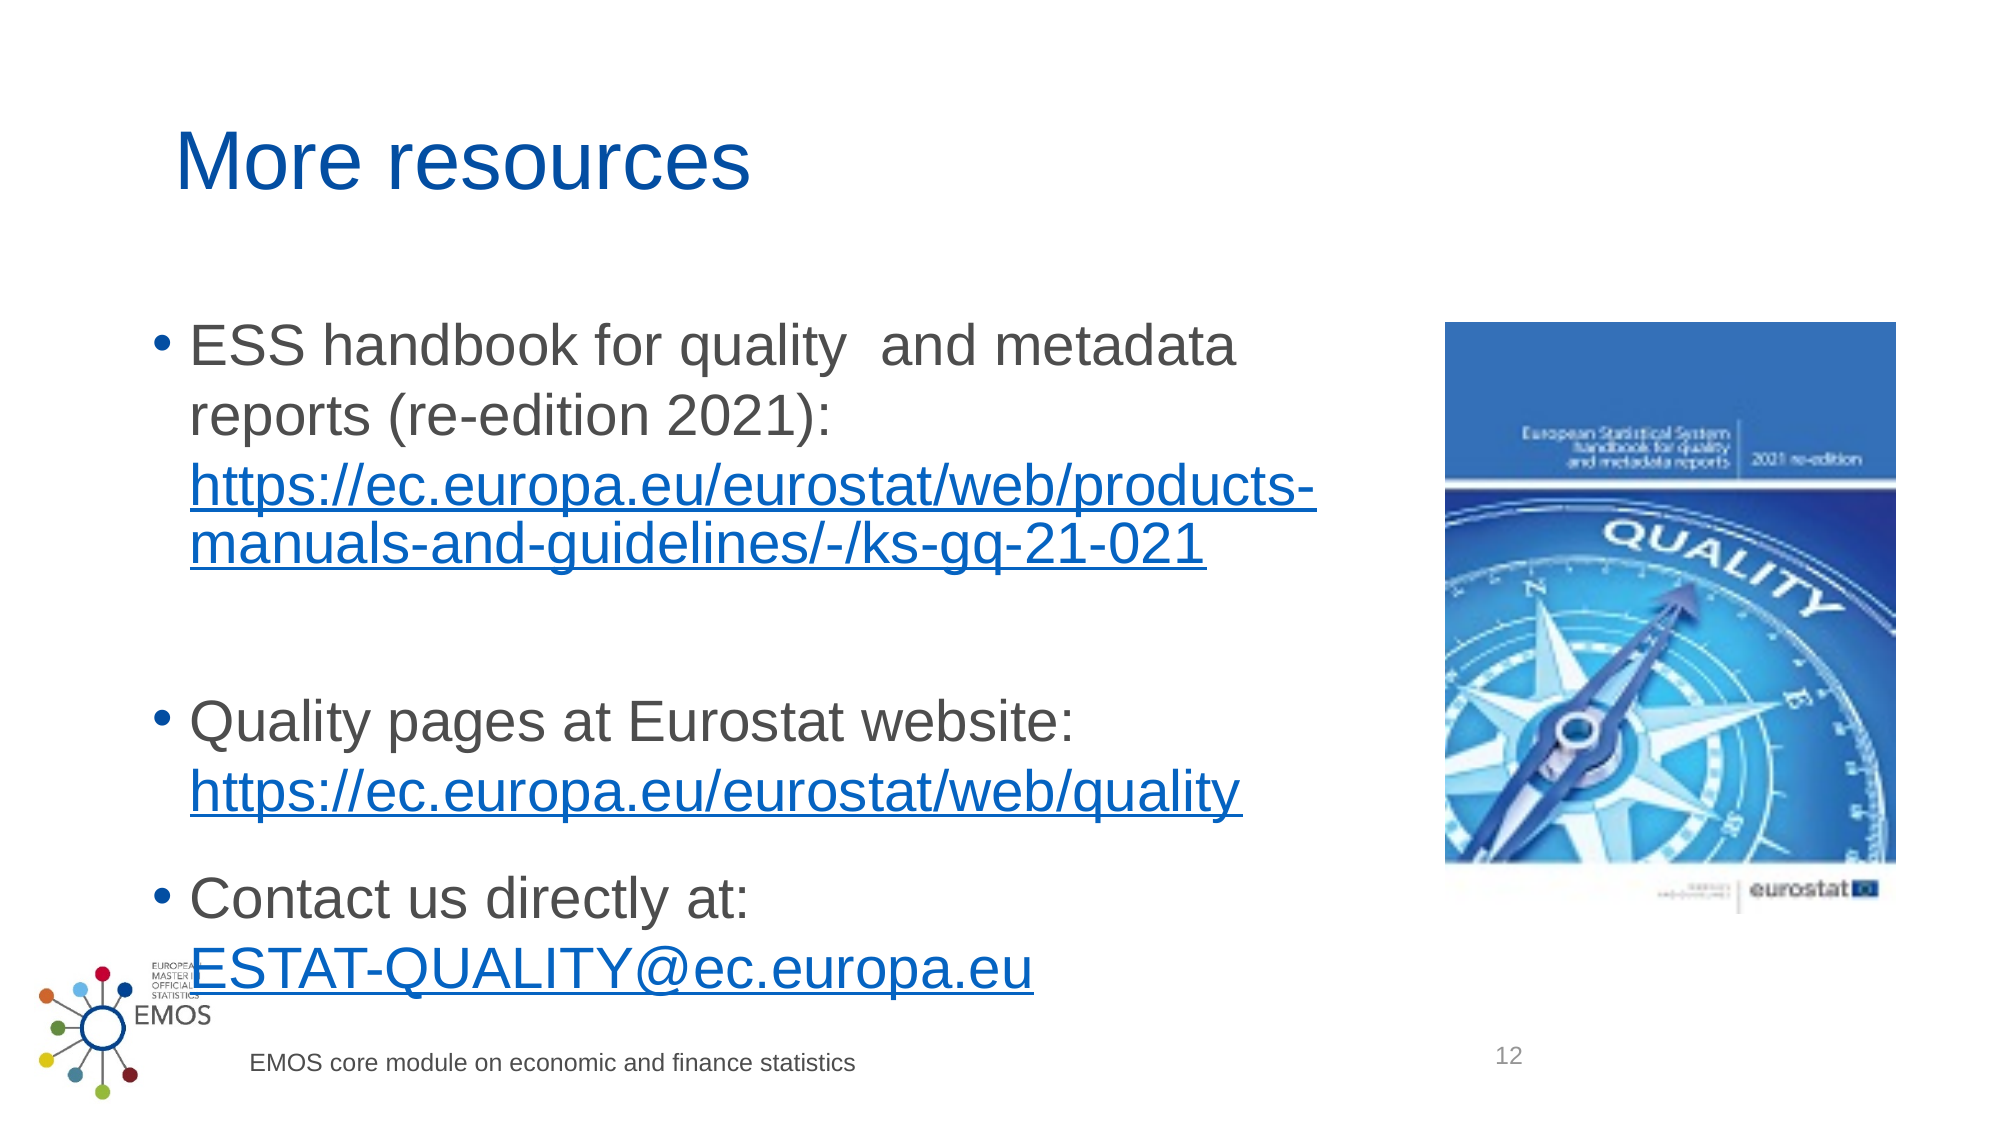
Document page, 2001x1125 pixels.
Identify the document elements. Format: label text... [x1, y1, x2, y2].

picture [34, 945, 216, 1104]
picture [1445, 322, 1896, 914]
title More resources [159, 79, 1885, 208]
list ESS handbook for quality and metadata reports (re-edition 2021): https://ec.europa.eu/eurostat/web/products-manuals-and-guidelines/-/ks-gq-21-021 Quality pages at Eurostat website: https://ec.europa.eu/eurostat/web/quality Contact us directly at: ESTAT-QUALITY@ec.europa.eu [137, 299, 1356, 937]
slide_number 12 [1480, 1024, 1931, 1085]
